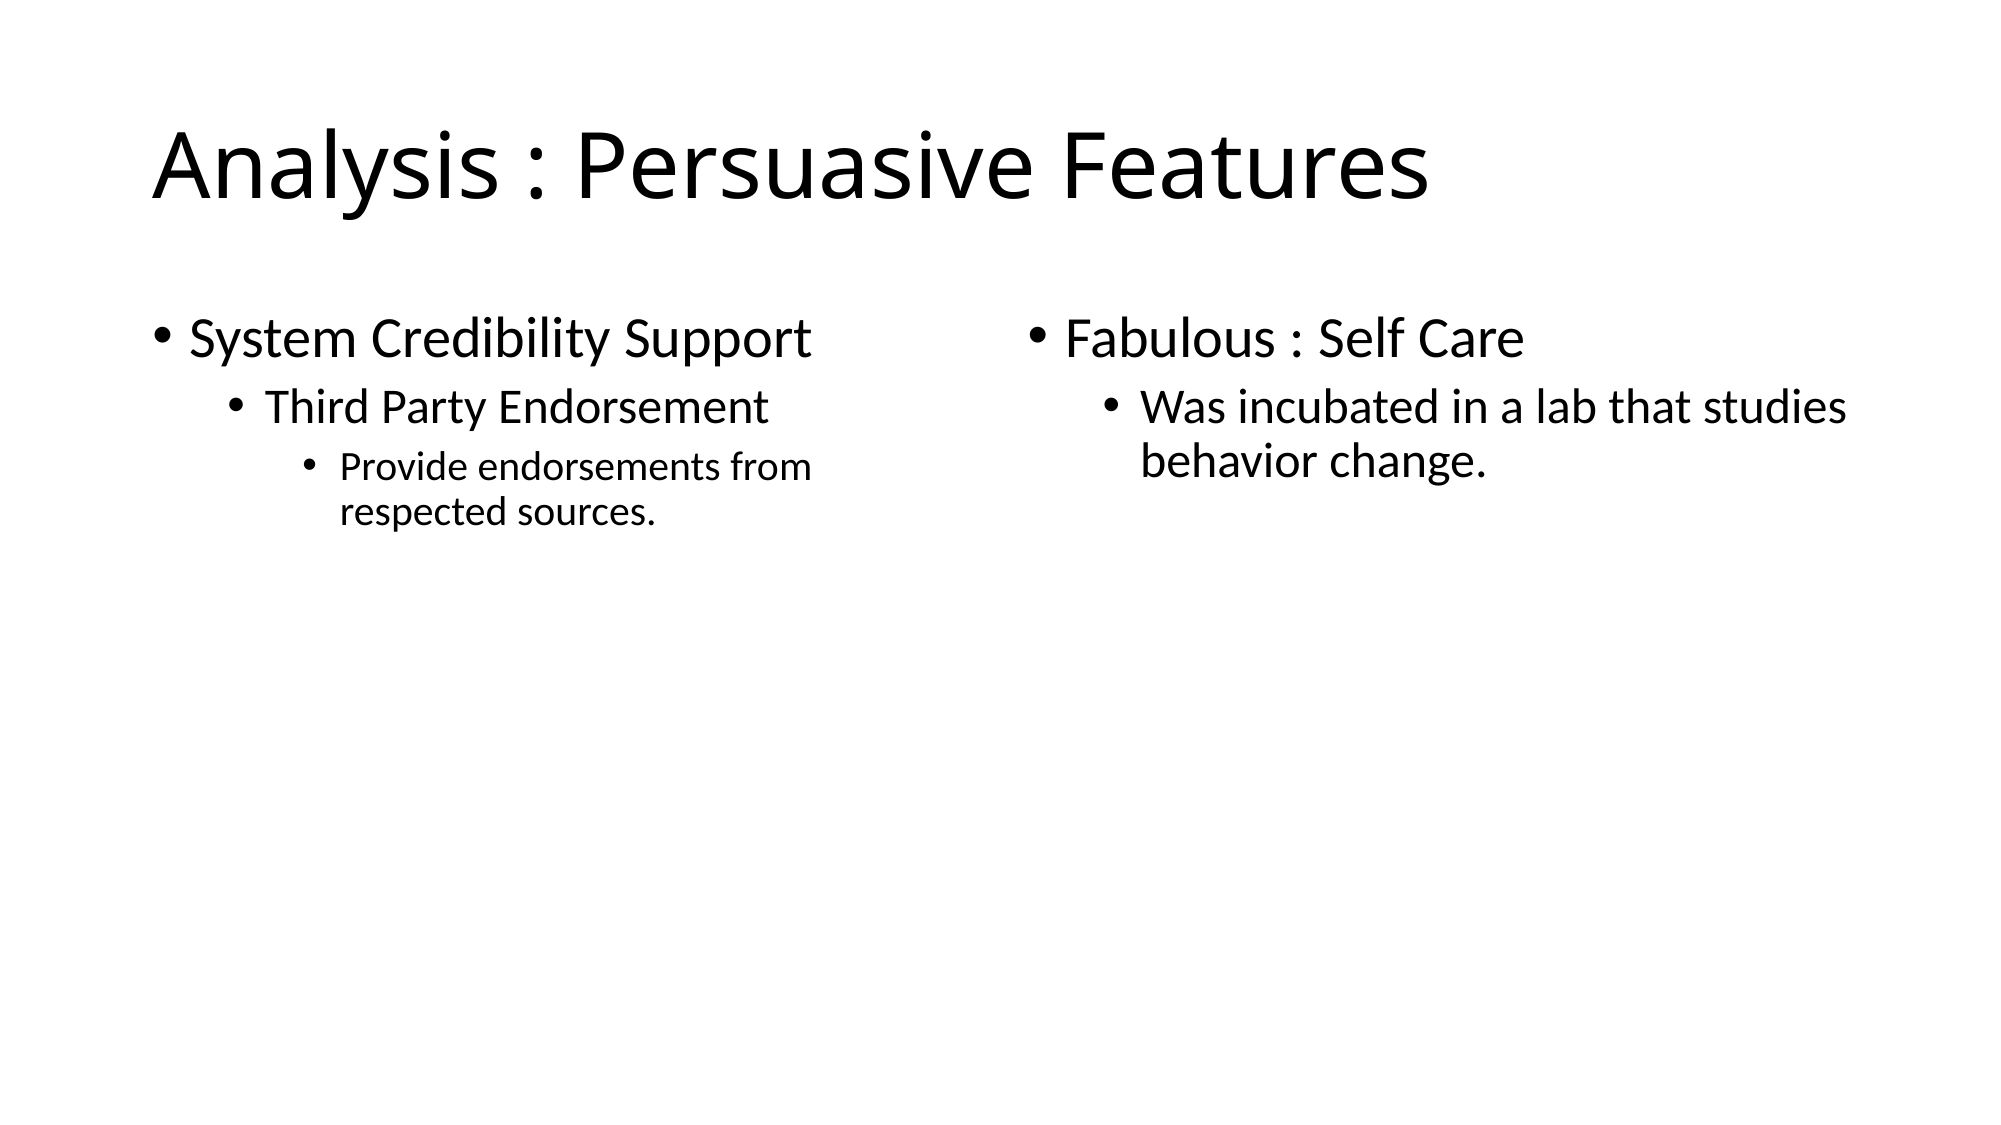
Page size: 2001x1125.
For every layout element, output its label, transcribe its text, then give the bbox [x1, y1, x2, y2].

title Analysis : Persuasive Features [137, 59, 1863, 278]
list Fabulous : Self Care Was incubated in a lab that studies behavior change. [1012, 299, 1863, 1014]
list System Credibility Support Third Party Endorsement Provide endorsements from respected sources. [137, 299, 988, 1014]
